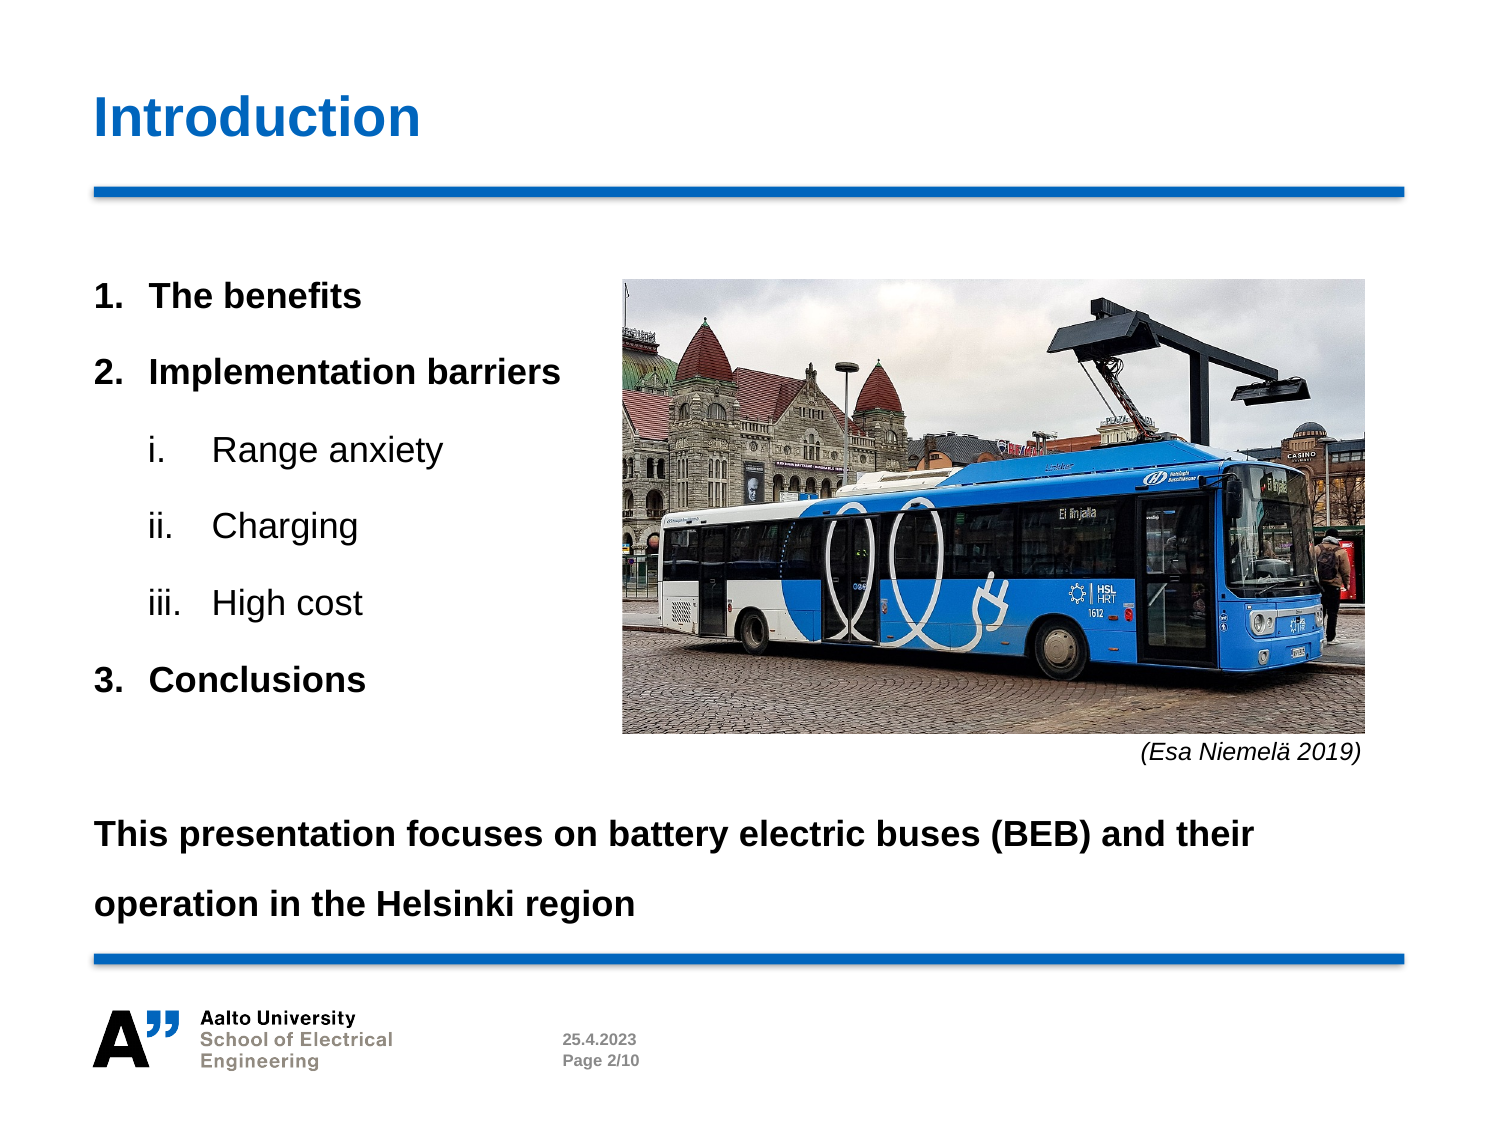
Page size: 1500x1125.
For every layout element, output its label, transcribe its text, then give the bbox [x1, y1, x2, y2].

title Introduction [93, 80, 1369, 228]
picture [621, 278, 1366, 734]
list The benefits Implementation barriers Range anxiety Charging High cost Conclusions This presentation focuses on battery electric buses (BEB) and their operation in the Helsinki region [93, 245, 1405, 925]
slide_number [562, 1029, 816, 1050]
text_box (Esa Niemelä 2019) [1125, 728, 1378, 774]
slide_number Page 2/10 [562, 1050, 816, 1071]
picture [35, 953, 449, 1125]
